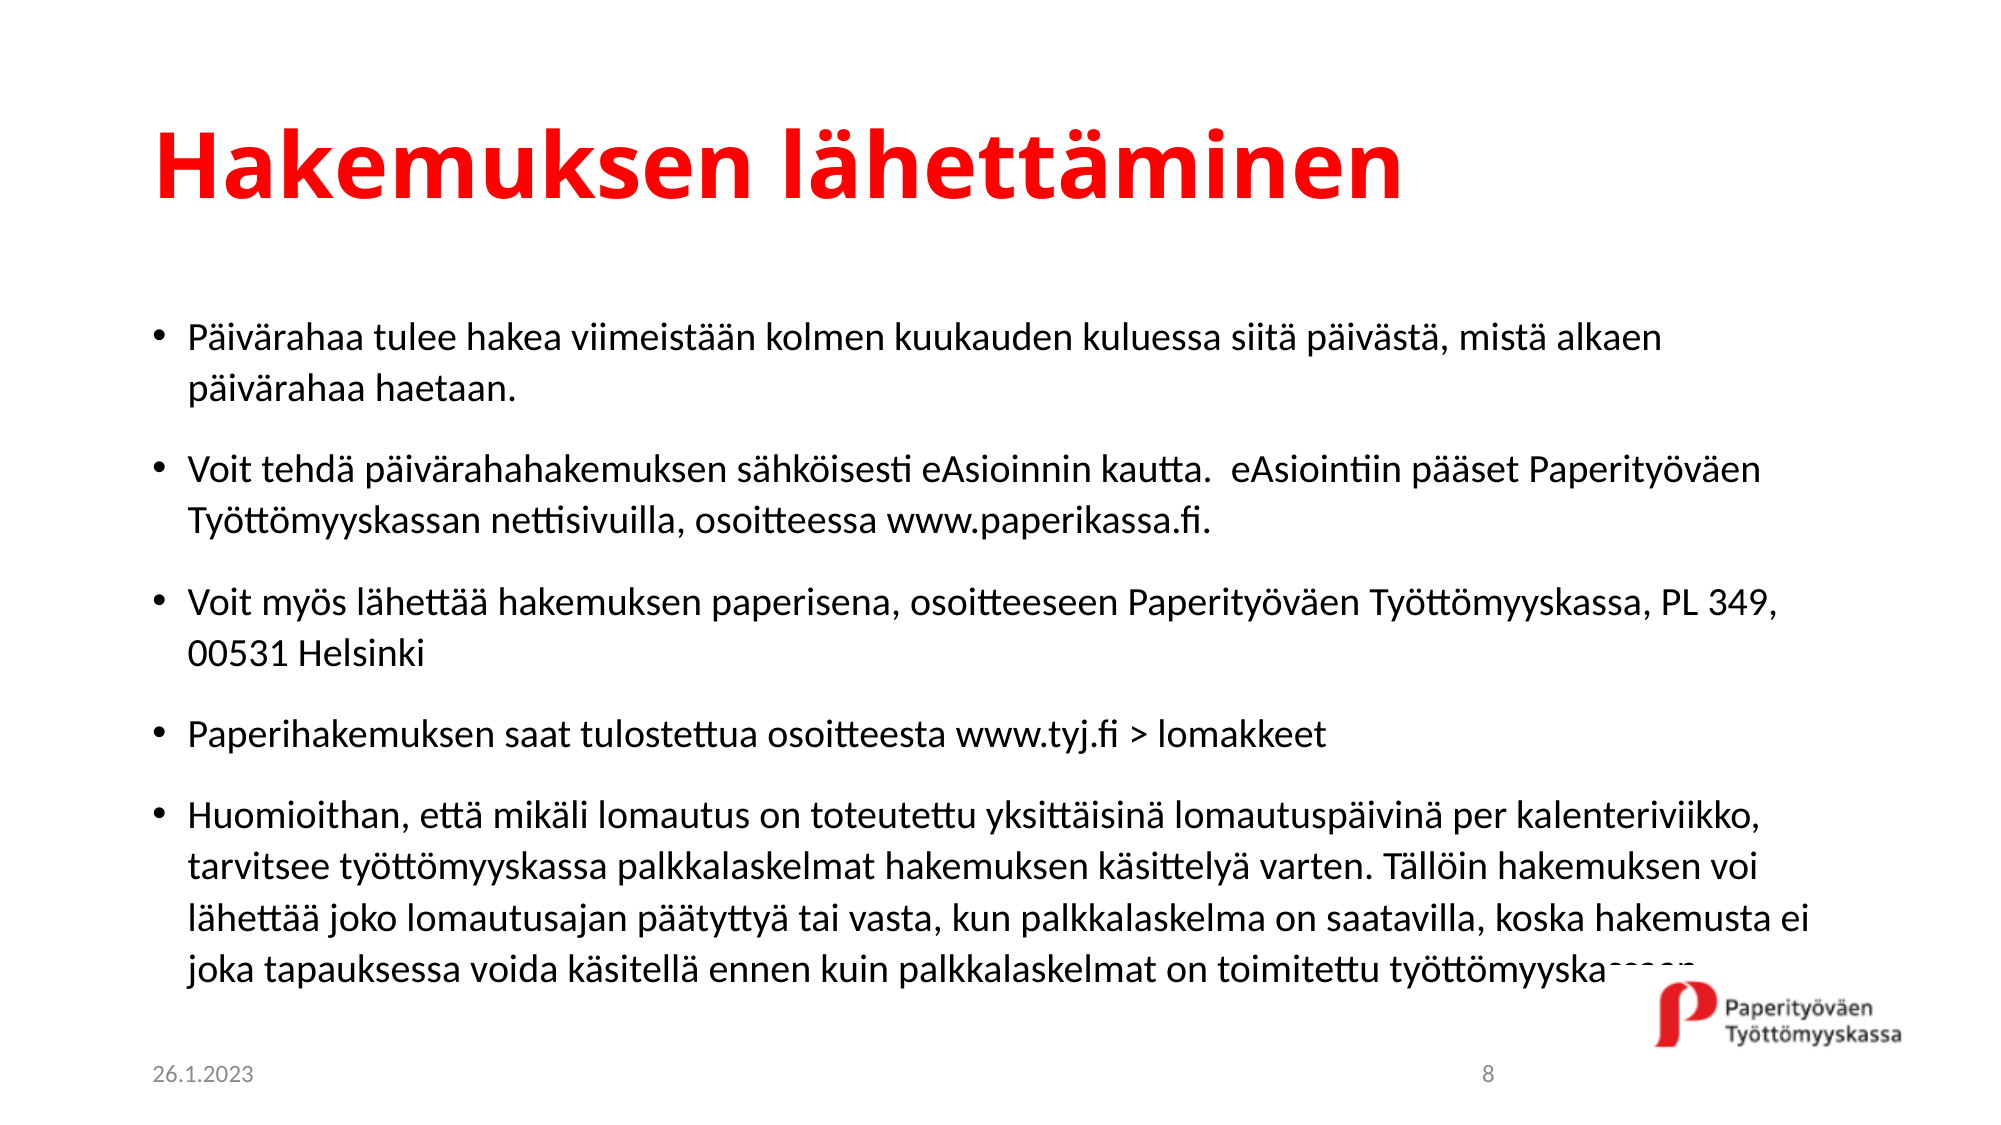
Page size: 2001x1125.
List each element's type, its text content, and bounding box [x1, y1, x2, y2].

picture [1608, 965, 1948, 1066]
list Päivärahaa tulee hakea viimeistään kolmen kuukauden kuluessa siitä päivästä, mistä alkaen päivärahaa haetaan. Voit tehdä päivärahahakemuksen sähköisesti eAsioinnin kautta. eAsiointiin pääset Paperityöväen Työttömyyskassan nettisivuilla, osoitteessa www.paperikassa.fi. Voit myös lähettää hakemuksen paperisena, osoitteeseen Paperityöväen Työttömyyskassa, PL 349, 00531 Helsinki Paperihakemuksen saat tulostettua osoitteesta www.tyj.fi > lomakkeet Huomioithan, että mikäli lomautus on toteutettu yksittäisinä lomautuspäivinä per kalenteriviikko, tarvitsee työttömyyskassa palkkalaskelmat hakemuksen käsittelyä varten. Tällöin hakemuksen voi lähettää joko lomautusajan päätyttyä tai vasta, kun palkkalaskelma on saatavilla, koska hakemusta ei joka tapauksessa voida käsitellä ennen kuin palkkalaskelmat on toimitettu työttömyyskassaan. [137, 299, 1863, 1014]
slide_number 8 [1412, 1042, 1510, 1103]
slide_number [137, 1042, 588, 1103]
title Hakemuksen lähettäminen [137, 59, 1863, 278]
